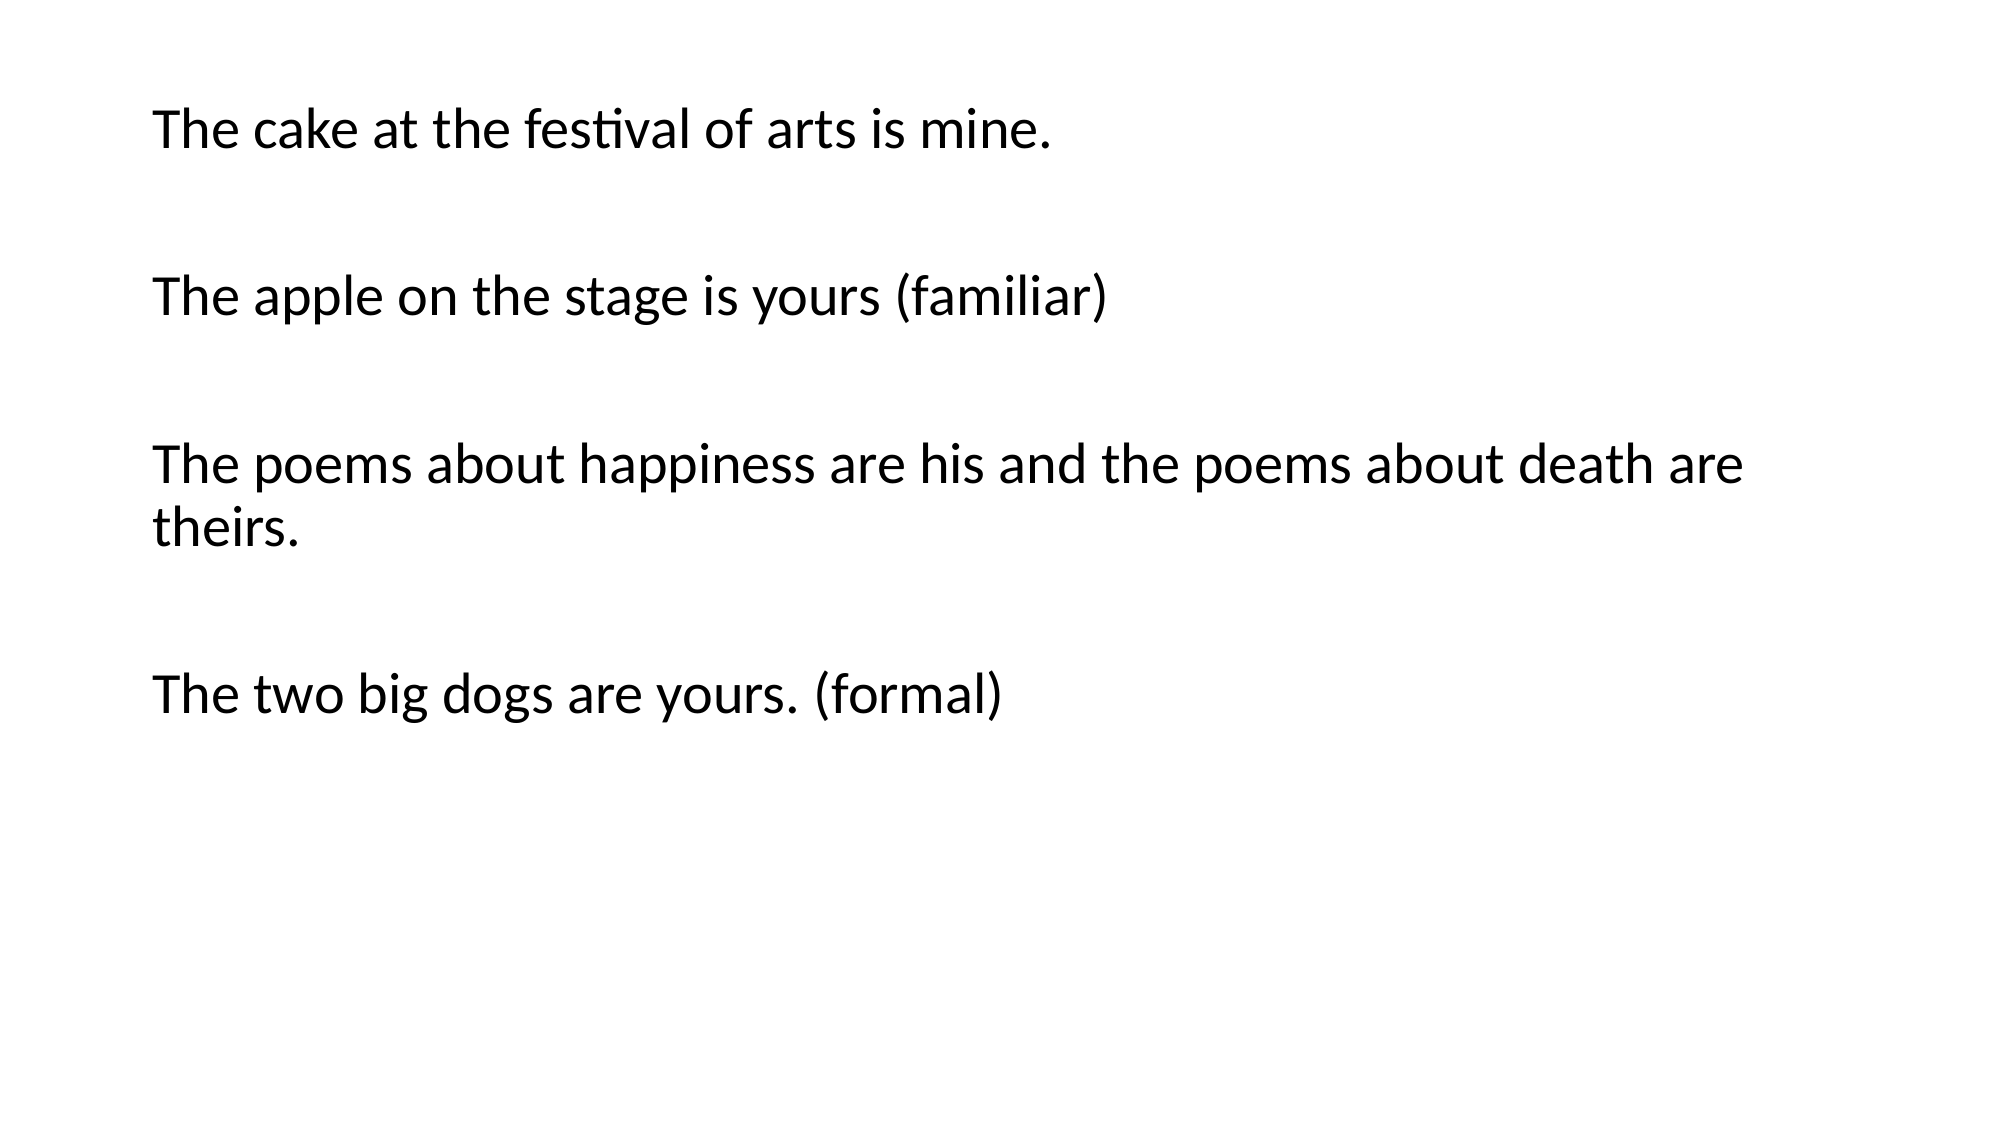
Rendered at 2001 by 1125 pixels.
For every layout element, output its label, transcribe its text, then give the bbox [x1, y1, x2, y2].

list The cake at the festival of arts is mine. The apple on the stage is yours (familiar) The poems about happiness are his and the poems about death are theirs. The two big dogs are yours. (formal) [137, 90, 1863, 1014]
